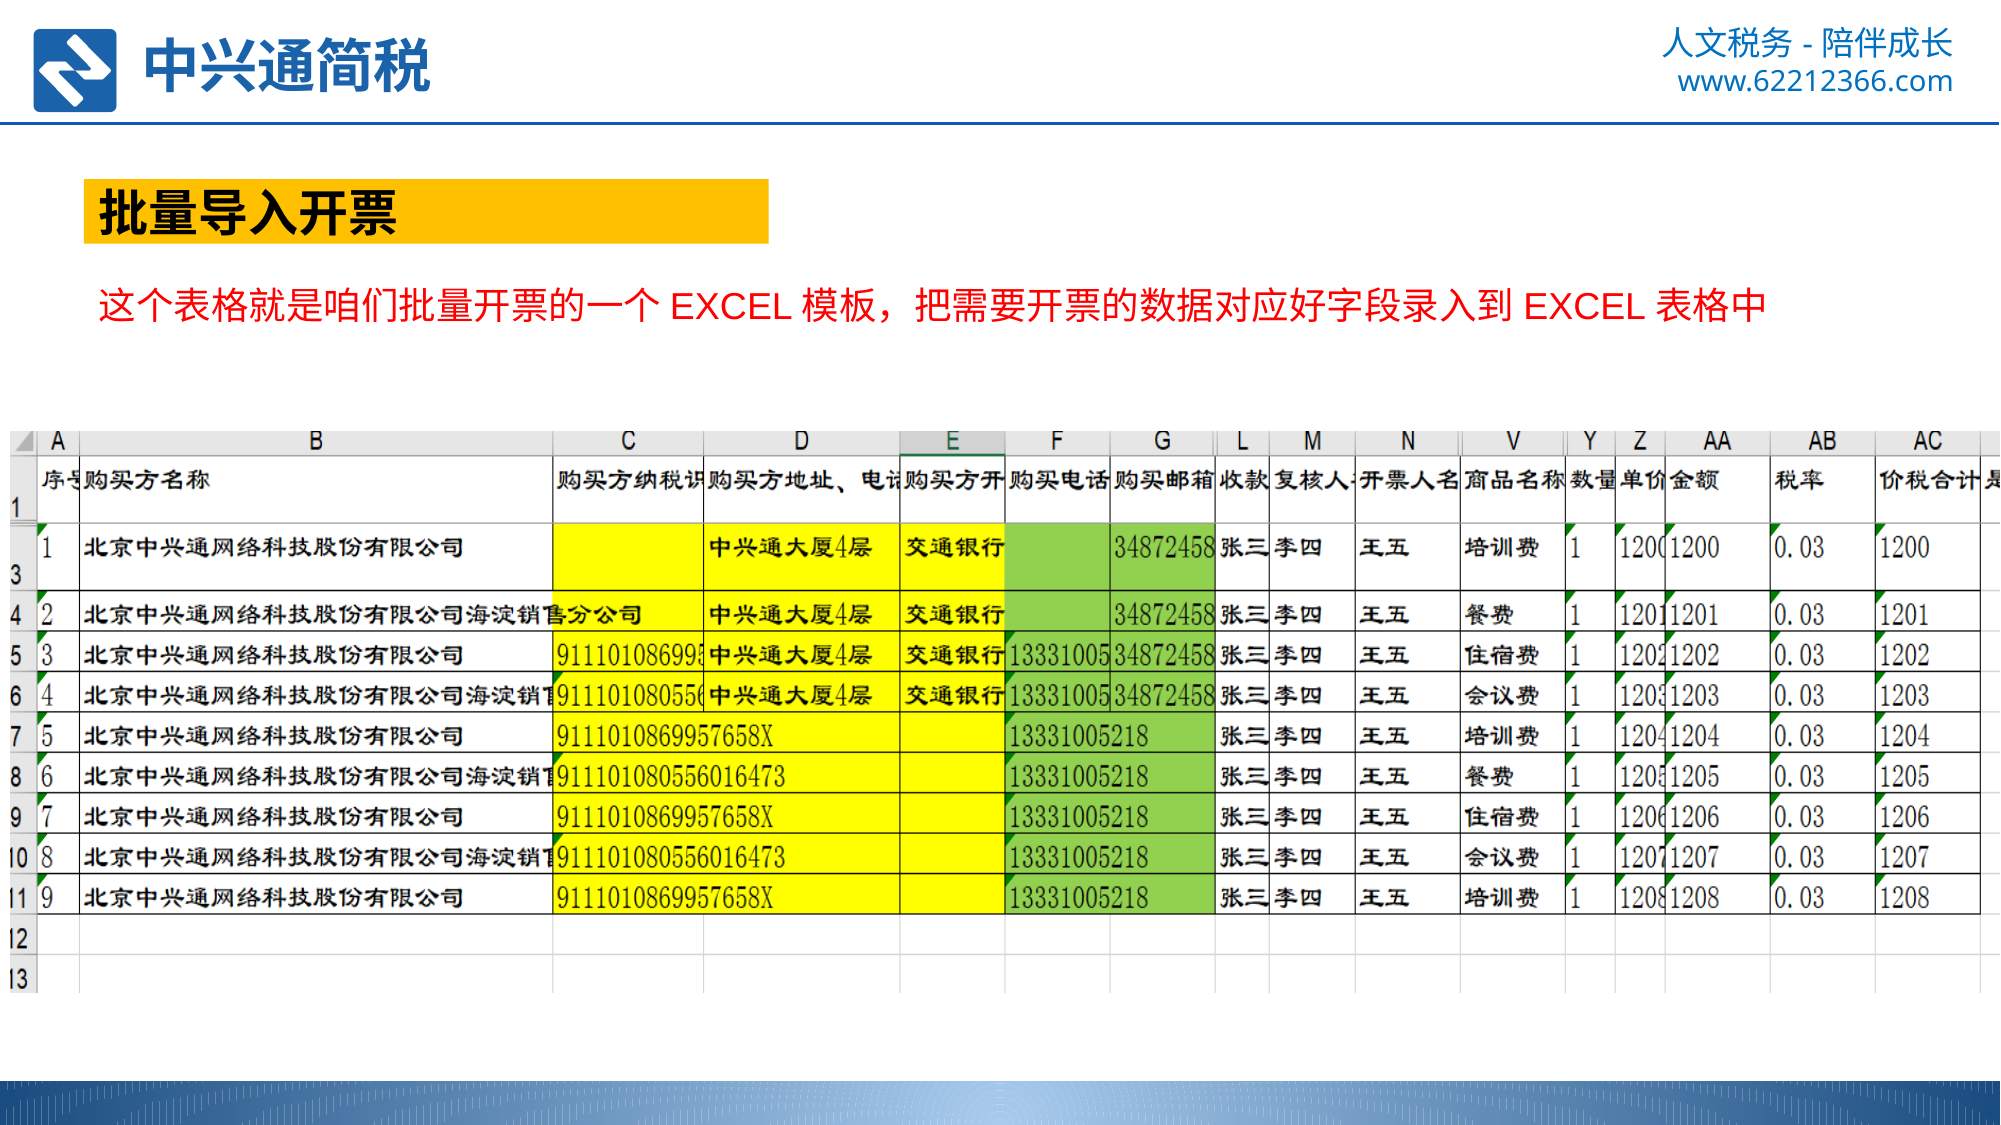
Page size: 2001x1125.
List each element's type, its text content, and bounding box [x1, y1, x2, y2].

text_box 这个表格就是咱们批量开票的一个EXCEL模板，把需要开票的数据对应好字段录入到EXCEL表格中 [83, 274, 1785, 335]
picture [25, 22, 127, 120]
text_box 批量导入开票 [83, 178, 770, 245]
picture [10, 431, 2000, 993]
